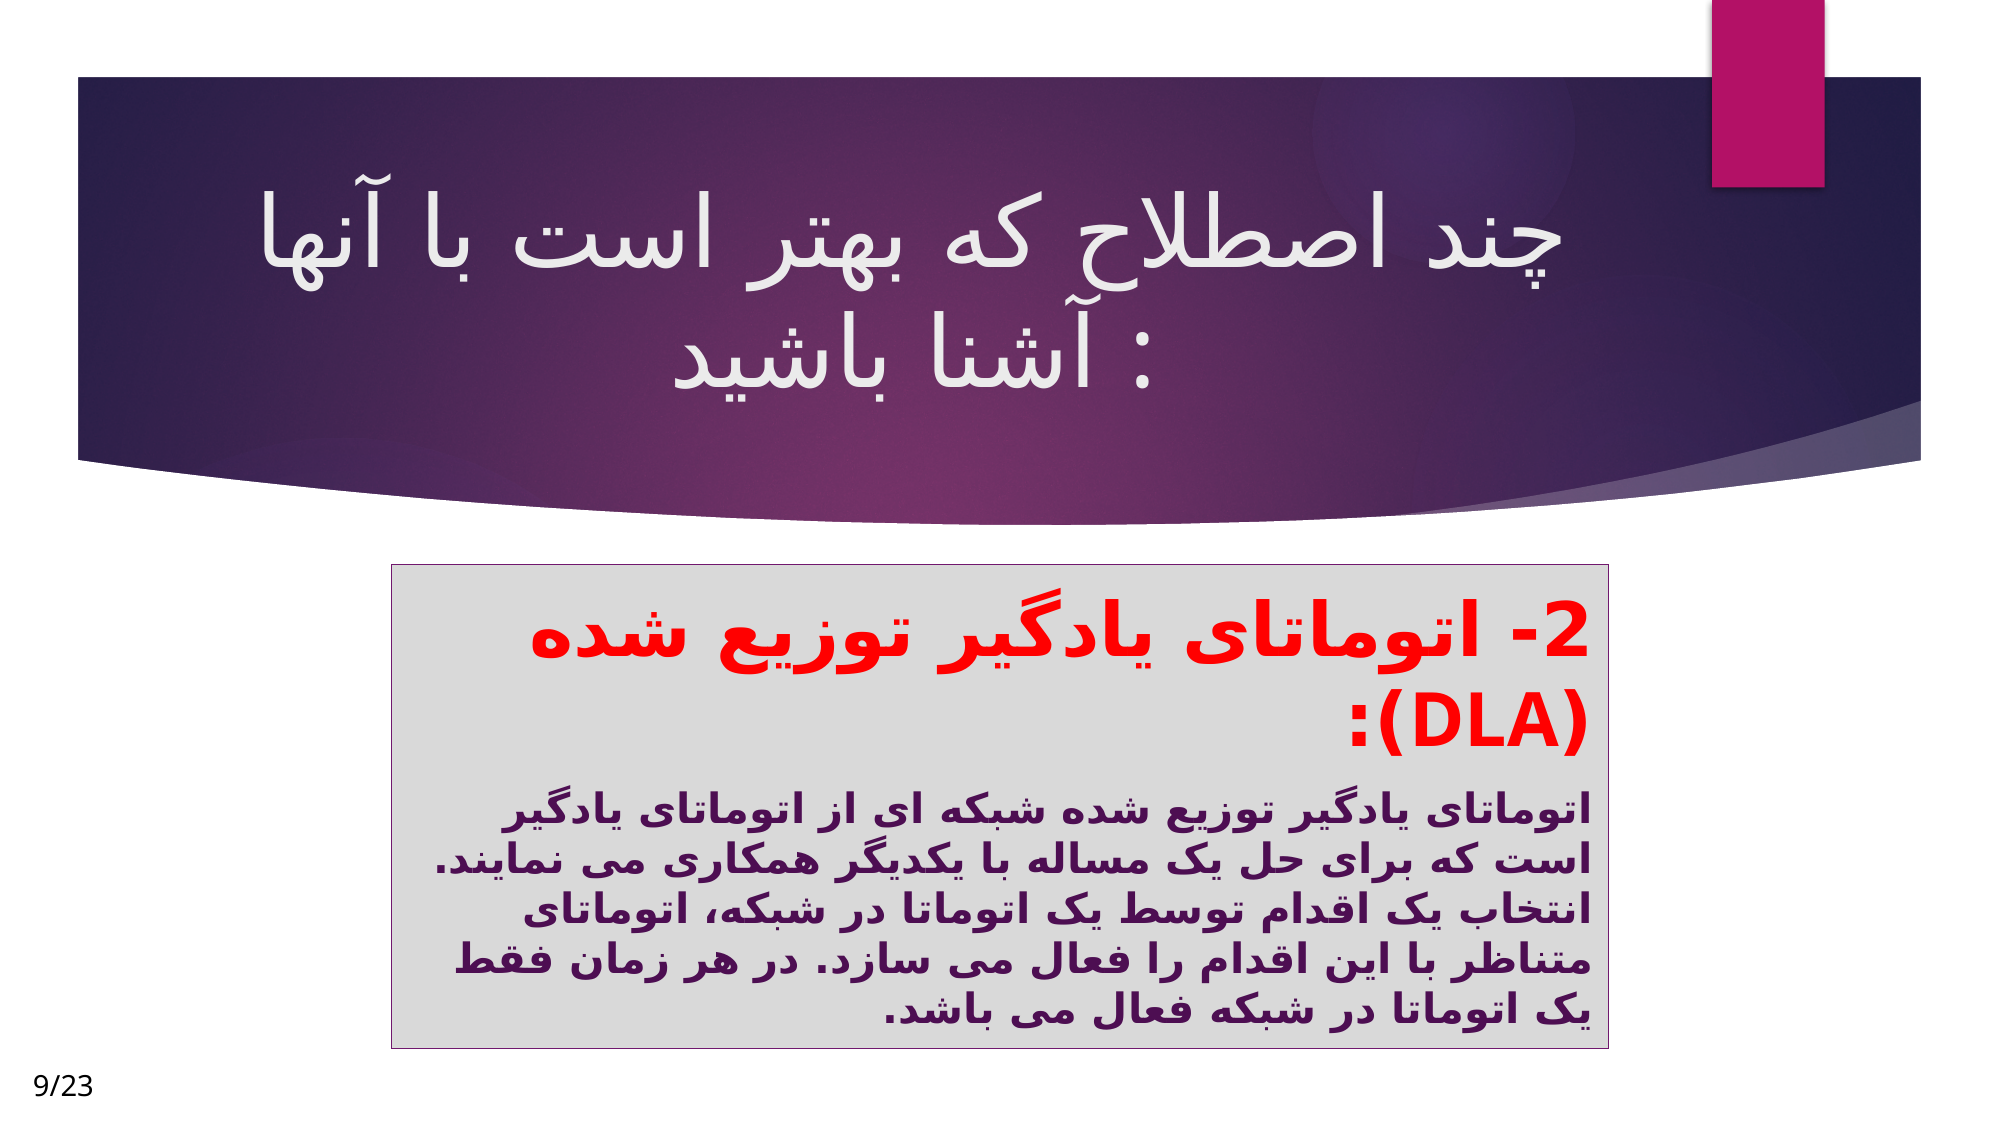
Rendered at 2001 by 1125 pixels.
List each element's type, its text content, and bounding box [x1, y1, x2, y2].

list 2- اتوماتای یادگیر توزیع شده (DLA): اتوماتای یادگیر توزیع شده شبکه ای از اتوماتای یادگیر است که برای حل یک مساله با یکدیگر همکاری می نمایند. انتخاب یک اقدام توسط یک اتوماتا در شبکه، اتوماتای متناظر با این اقدام را فعال می سازد. در هر زمان فقط یک اتوماتا در شبکه فعال می باشد. [391, 564, 1609, 1049]
title چند اصطلاح که بهتر است با آنها آشنا باشید : [188, 174, 1638, 400]
text_box 9/23 [0, 1059, 146, 1110]
